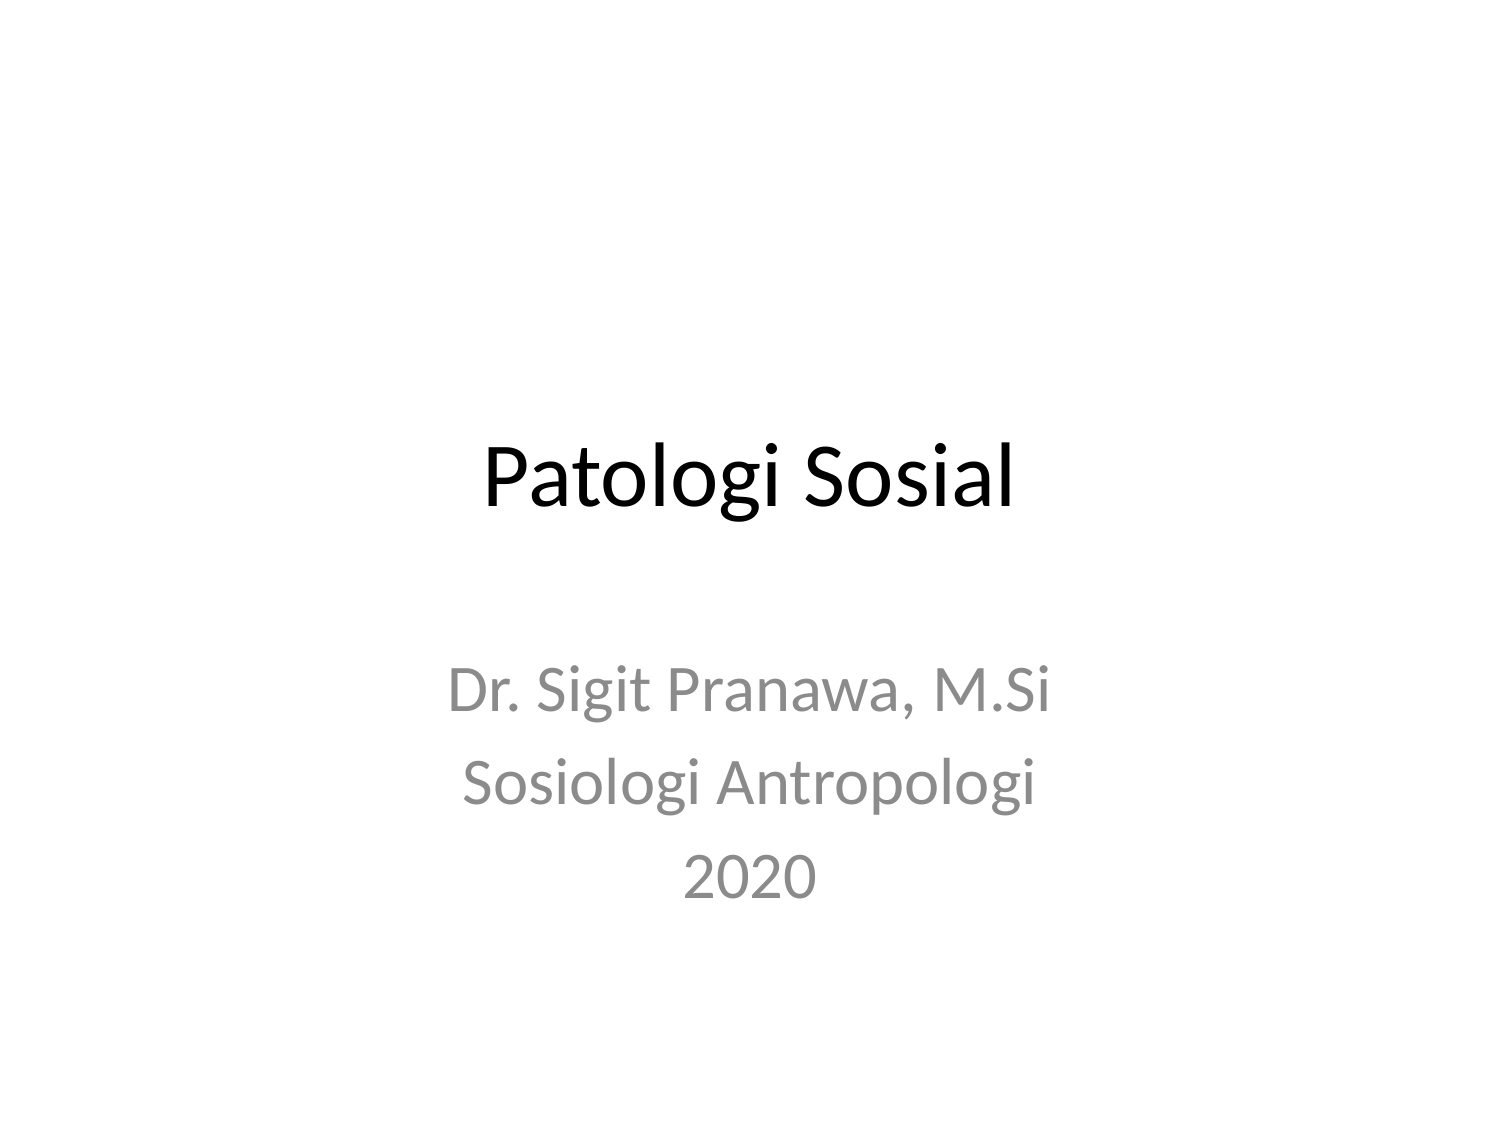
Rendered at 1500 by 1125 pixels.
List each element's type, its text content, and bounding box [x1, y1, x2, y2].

subtitle Dr. Sigit Pranawa, M.Si Sosiologi Antropologi 2020 [225, 637, 1275, 925]
title Patologi Sosial [112, 349, 1388, 591]
